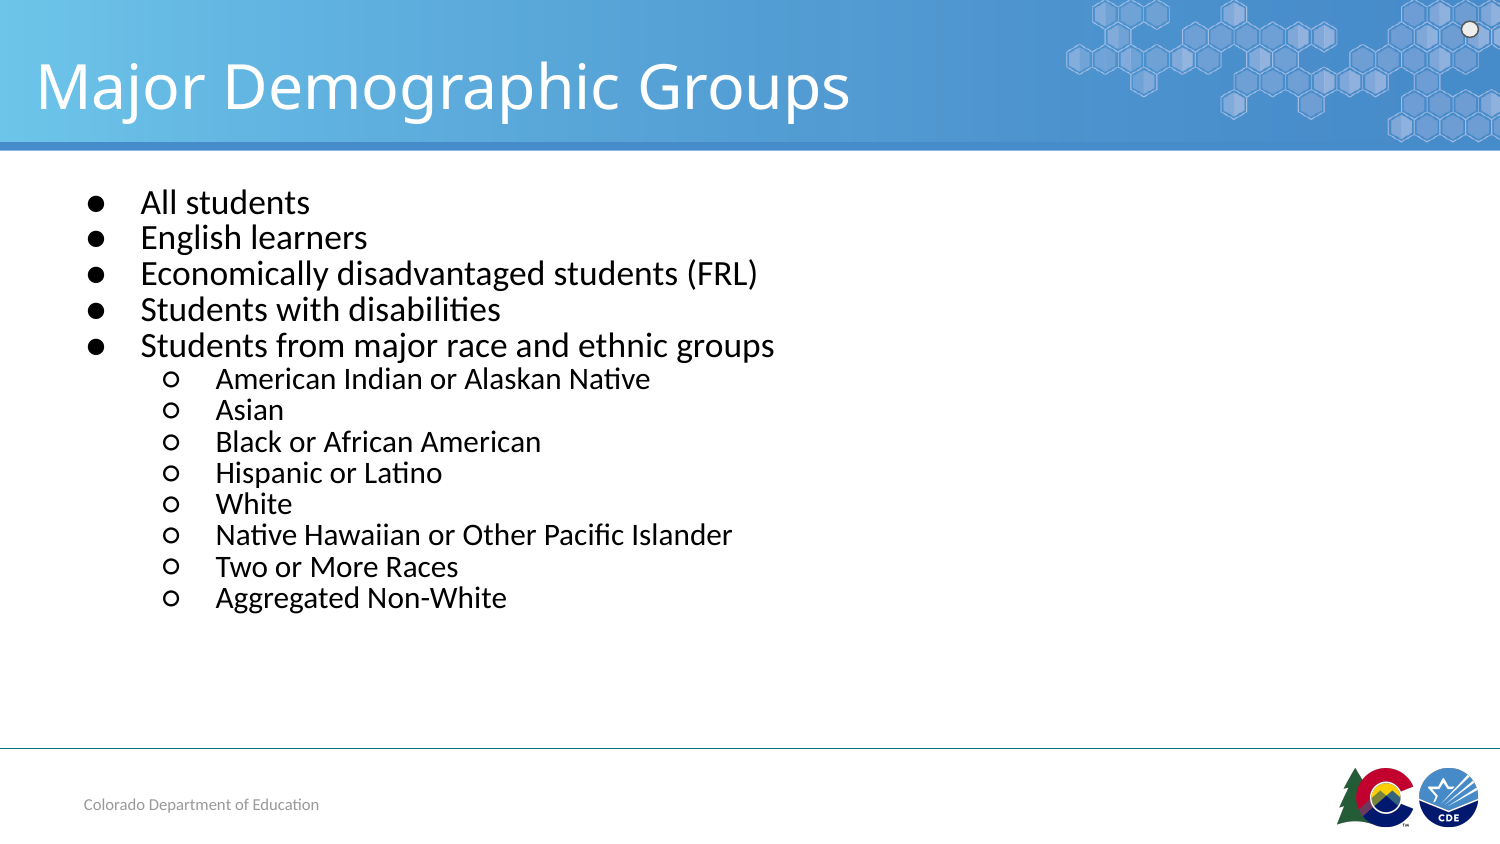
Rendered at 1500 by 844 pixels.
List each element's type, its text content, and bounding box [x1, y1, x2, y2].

picture [0, 0, 1500, 151]
text_box [1461, 21, 1479, 38]
title Major Demographic Groups [34, 37, 1433, 132]
list All students English learners Economically disadvantaged students (FRL) Students with disabilities Students from major race and ethnic groups American Indian or Alaskan Native Asian Black or African American Hispanic or Latino White Native Hawaiian or Other Pacific Islander Two or More Races Aggregated Non-White [75, 187, 1473, 712]
picture [1336, 767, 1479, 828]
